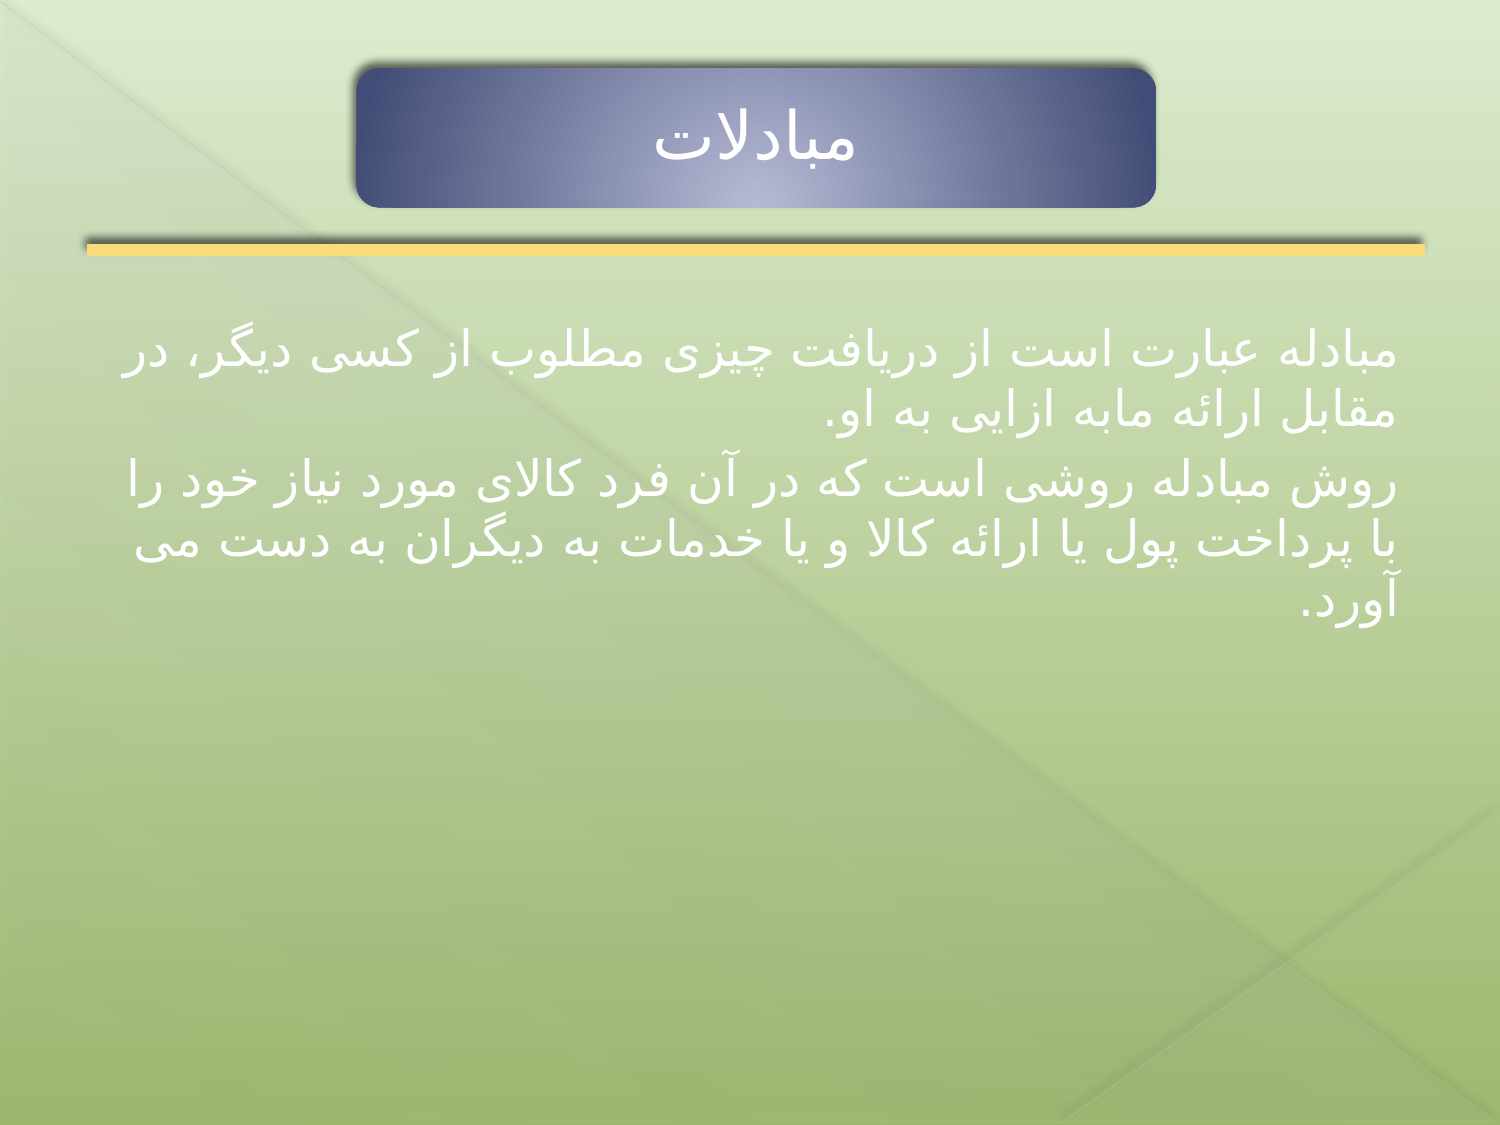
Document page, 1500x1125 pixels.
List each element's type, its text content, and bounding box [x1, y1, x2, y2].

list مبادله عبارت است از دریافت چیزی مطلوب از کسی دیگر، در مقابل ارائه مابه ازایی به او. روش مبادله روشی است که در آن فرد کالای مورد نیاز خود را با پرداخت پول یا ارائه کالا و یا خدمات به دیگران به دست می آورد. [75, 308, 1425, 1059]
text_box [356, 67, 1157, 208]
